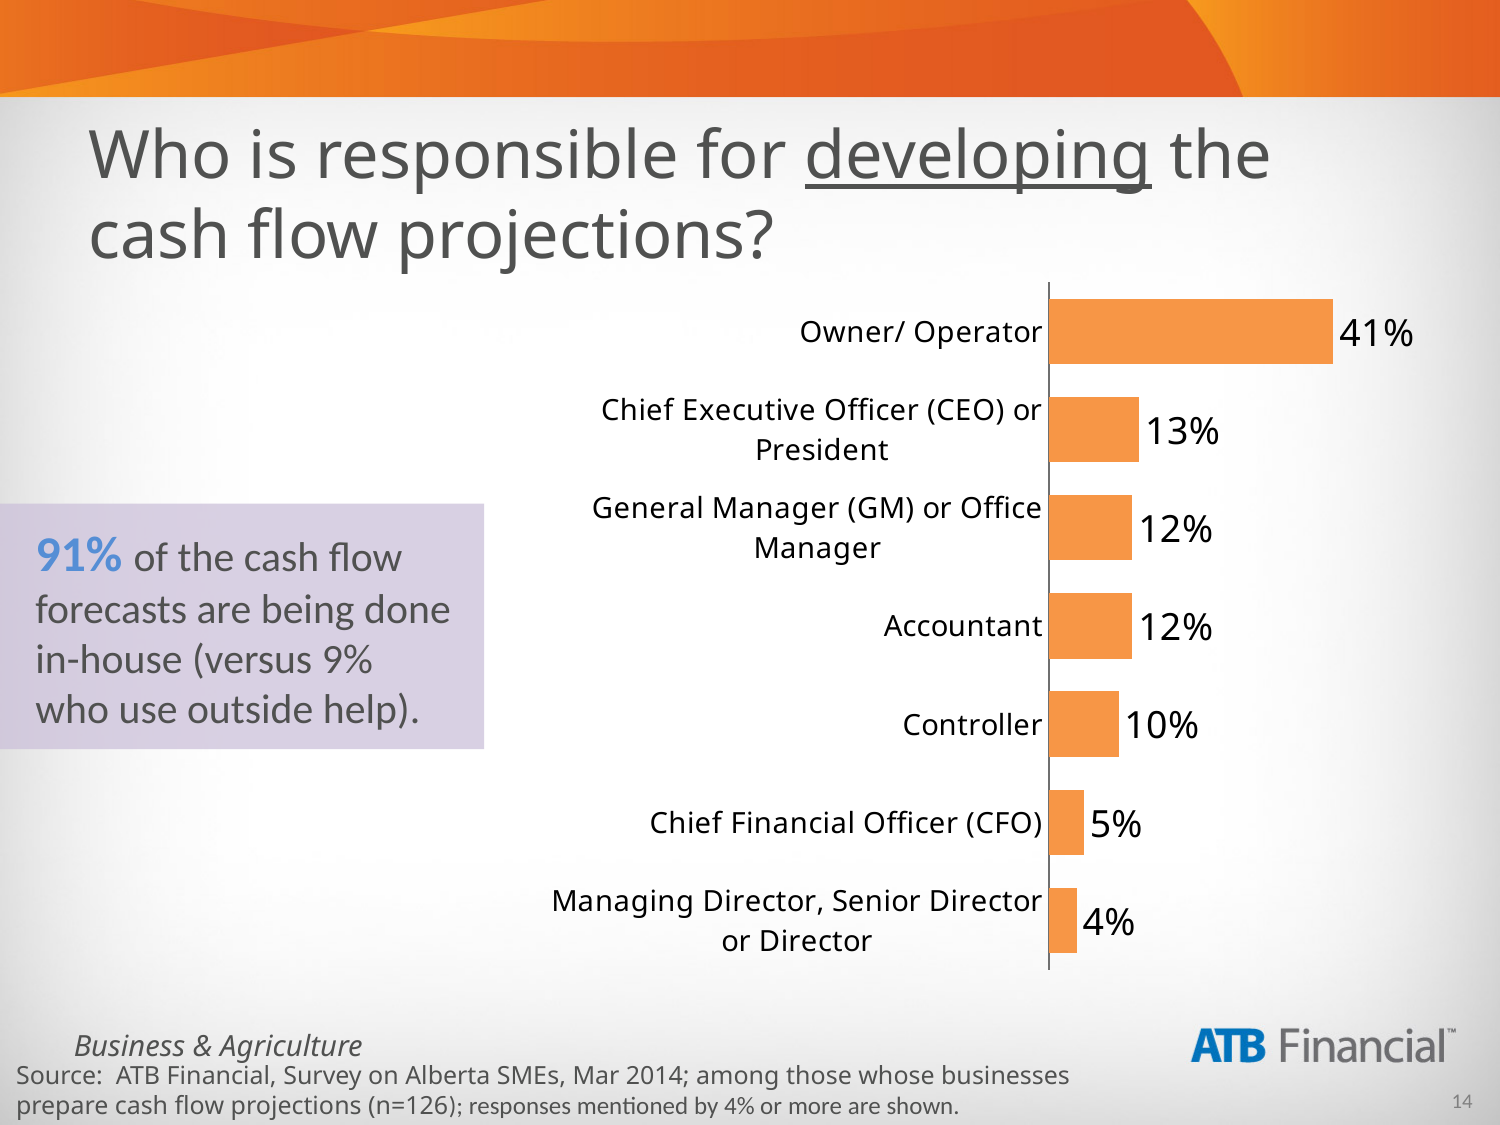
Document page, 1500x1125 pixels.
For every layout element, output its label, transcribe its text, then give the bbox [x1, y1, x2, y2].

text_box Who is responsible for developing the cash flow projections? [73, 104, 1398, 280]
picture [78, 1046, 86, 1052]
picture [132, 1042, 141, 1052]
picture [0, 0, 1500, 1125]
picture [195, 1046, 203, 1052]
chart [522, 281, 1500, 999]
picture [226, 1038, 231, 1047]
text_box Source: ATB Financial, Survey on Alberta SMEs, Mar 2014; among those whose businesses prepare cash flow projections (n=126); responses mentioned by 4% or more are shown. [1, 1052, 1166, 1125]
picture [240, 1042, 248, 1052]
picture [79, 1037, 87, 1044]
text_box 91% of the cash flow forecasts are being done in-house (versus 9% who use outside help). [0, 503, 485, 750]
